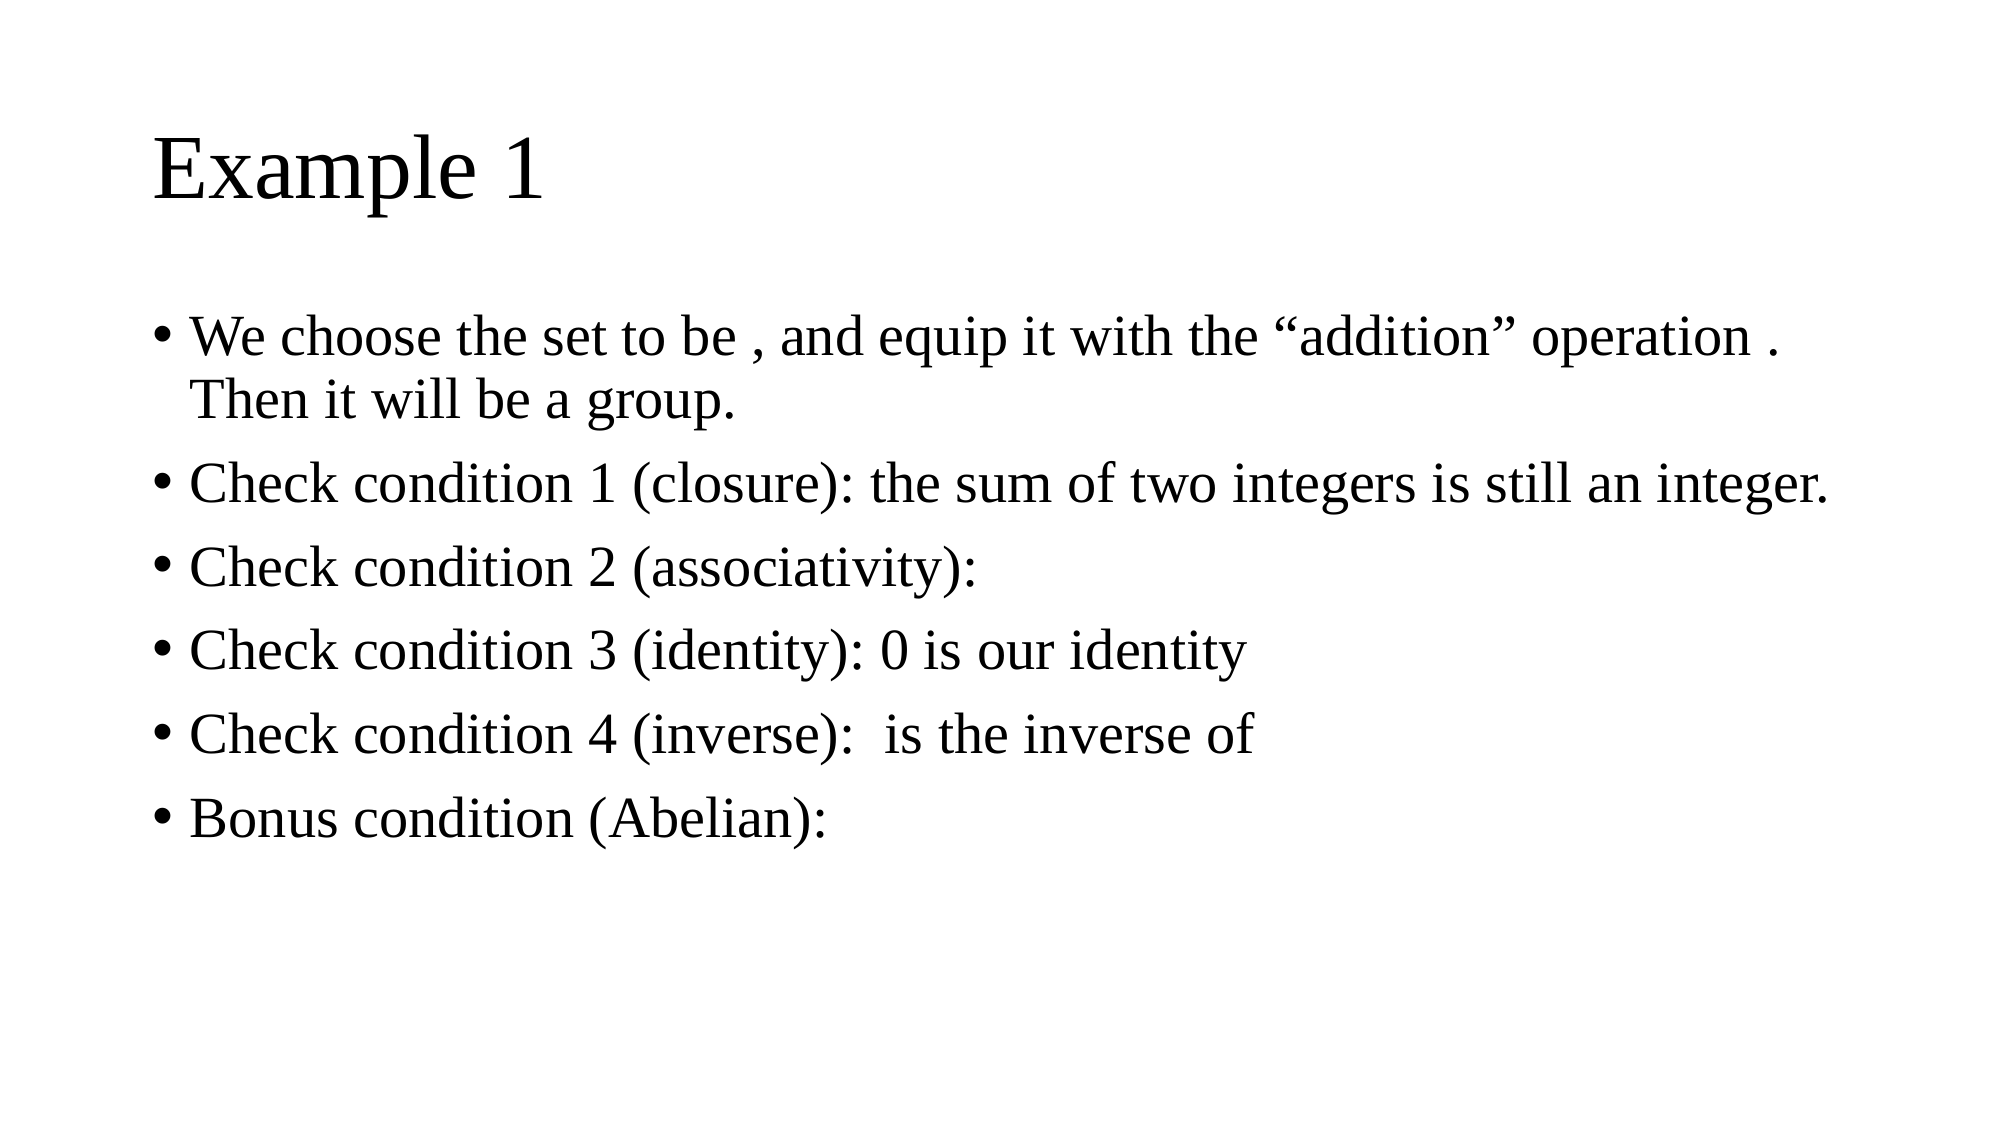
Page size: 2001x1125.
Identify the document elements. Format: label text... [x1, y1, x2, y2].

title Example 1 [137, 59, 1863, 278]
